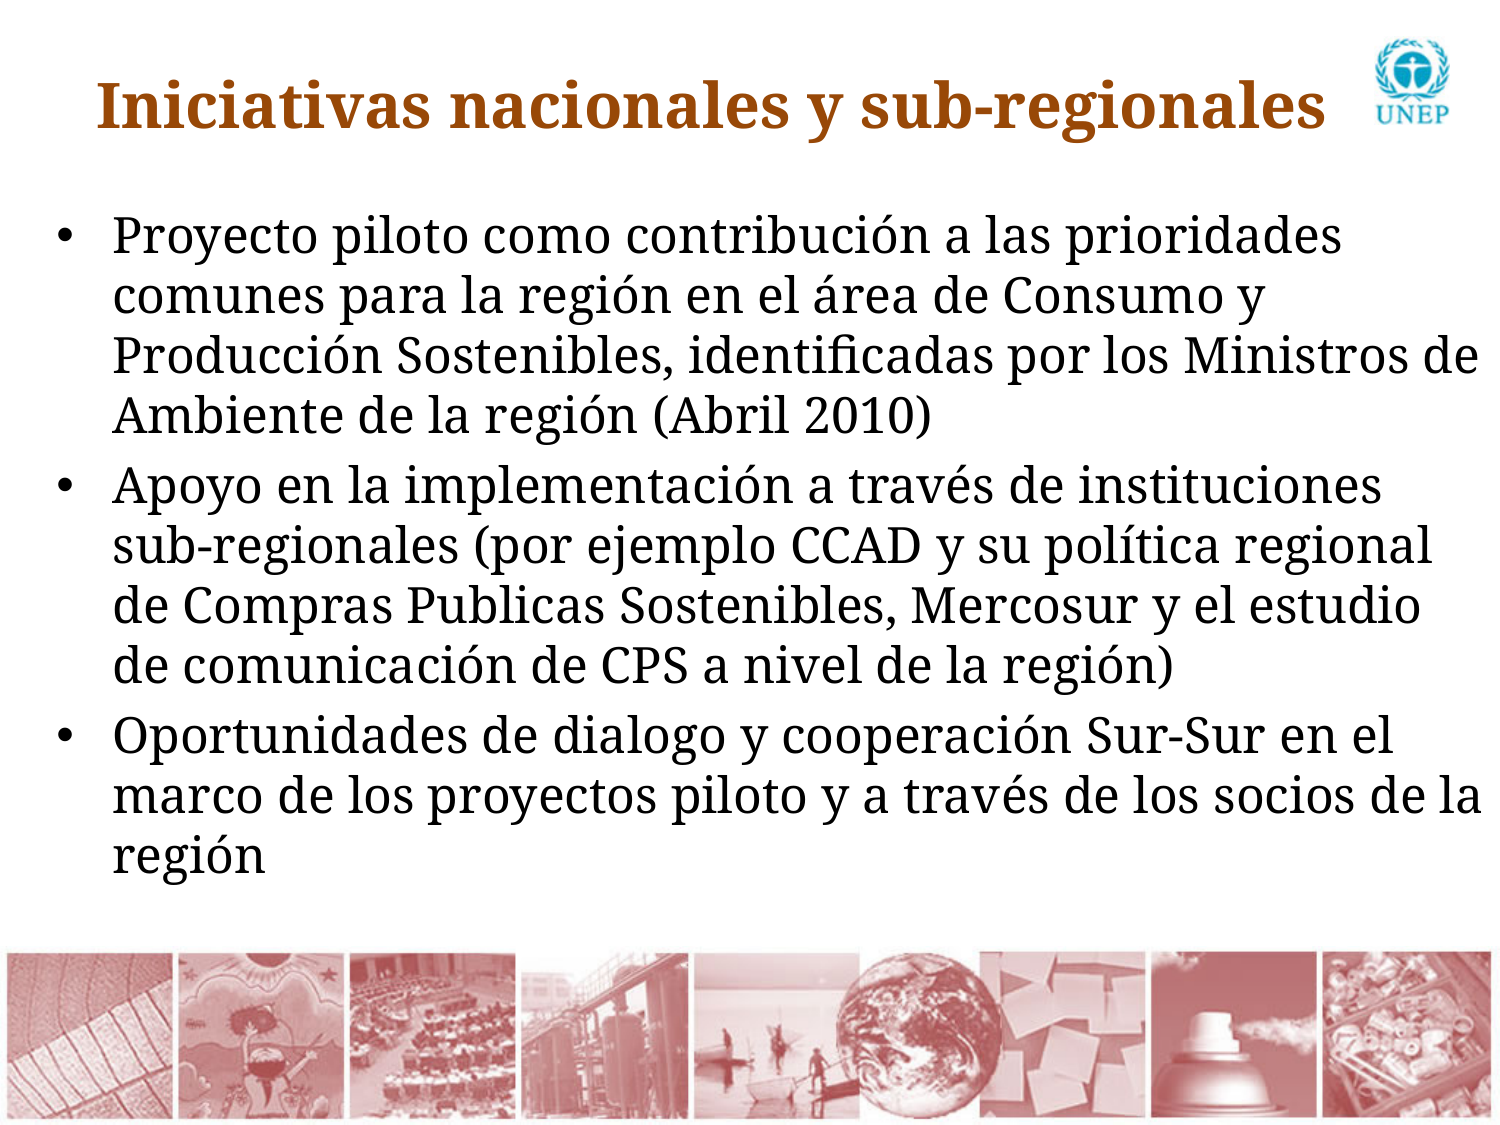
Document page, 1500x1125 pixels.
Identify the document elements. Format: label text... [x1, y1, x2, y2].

picture [0, 946, 1500, 1125]
picture [1374, 36, 1450, 125]
title Iniciativas nacionales y sub-regionales [75, 56, 1350, 149]
list Proyecto piloto como contribución a las prioridades comunes para la región en el área de Consumo y Producción Sostenibles, identificadas por los Ministros de Ambiente de la región (Abril 2010) Apoyo en la implementación a través de instituciones sub-regionales (por ejemplo CCAD y su política regional de Compras Publicas Sostenibles, Mercosur y el estudio de comunicación de CPS a nivel de la región) Oportunidades de dialogo y cooperación Sur-Sur en el marco de los proyectos piloto y a través de los socios de la región [41, 196, 1500, 905]
